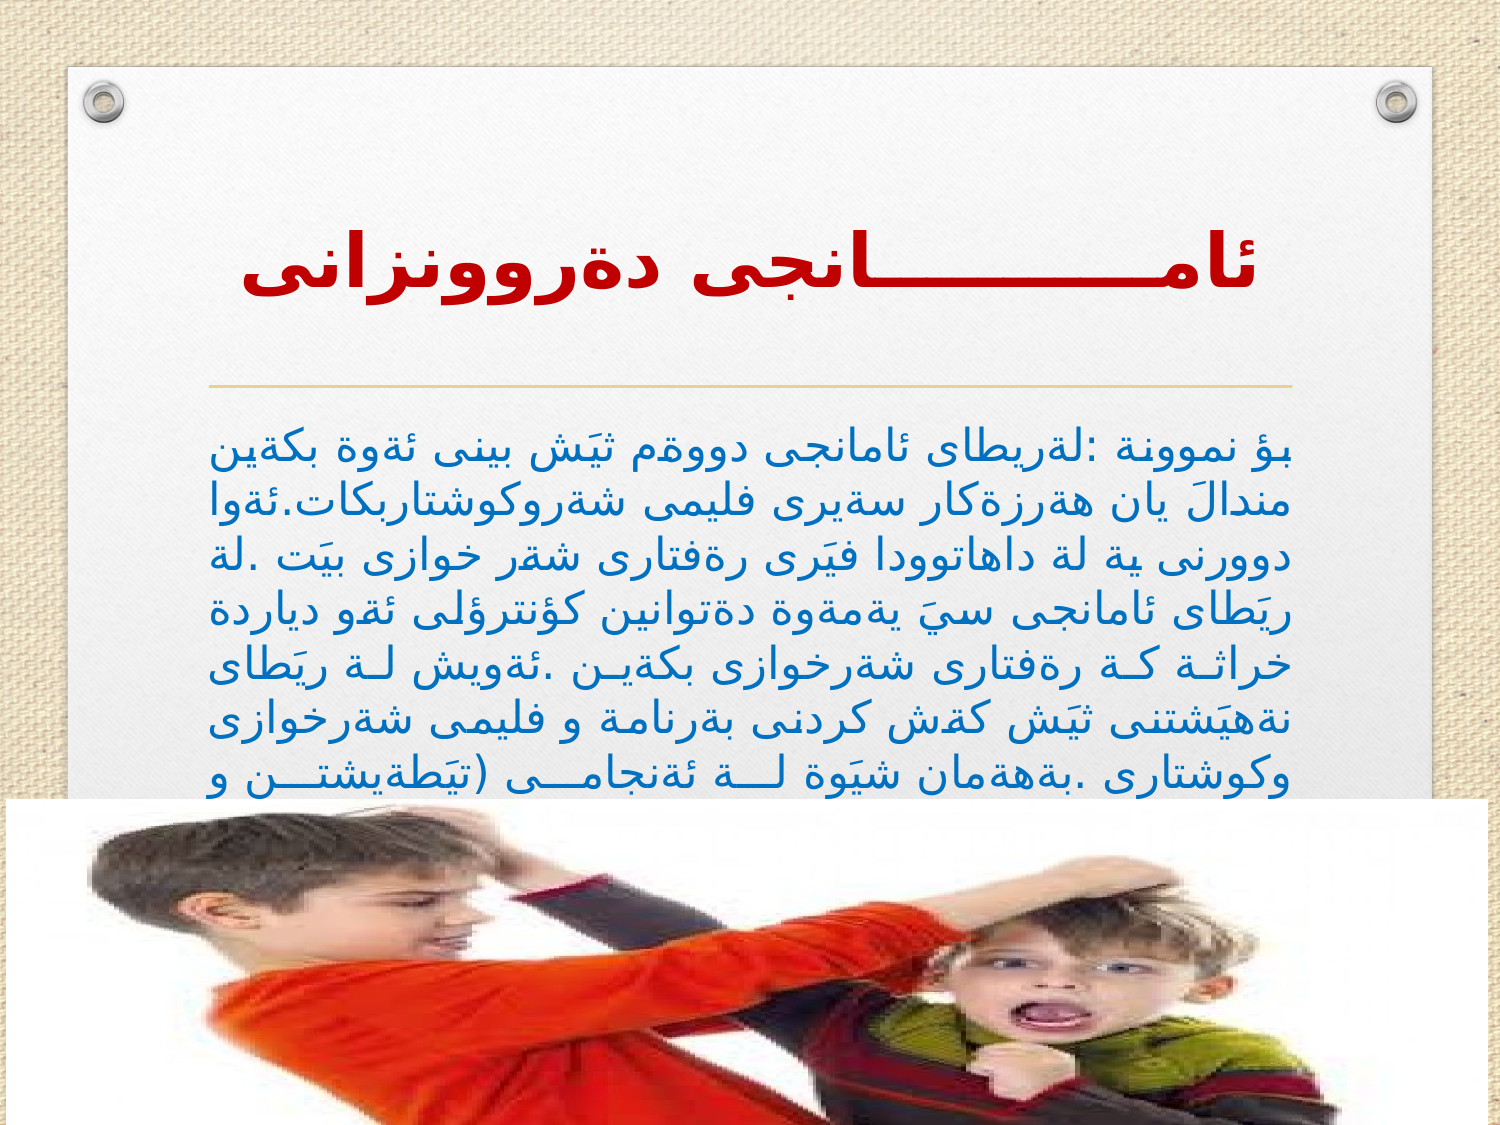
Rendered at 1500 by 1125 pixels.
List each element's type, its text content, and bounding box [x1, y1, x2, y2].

title ئامـــــــــــانجى دةروونزانى [193, 150, 1309, 365]
list بؤ نموونة :لةريطاى ئامانجى دووةم ثيَش بينى ئةوة بكةين مندالَ يان هةرزةكار سةيرى فليمى شةروكوشتاربكات.ئةوا دوورنى ية لة داهاتوودا فيَرى رةفتارى شةر خوازى بيَت .لة ريَطاى ئامانجى سيَ يةمةوة دةتوانين كؤنترؤلى ئةو دياردة خراثة كة رةفتارى شةرخوازى بكةين .ئةويش لة ريَطاى نةهيَشتنى ثيَش كةش كردنى بةرنامة و فليمى شةرخوازى وكوشتارى .بةهةمان شيَوة لة ئةنجامى (تيَطةيشتن و دياردة دةرووني يةكان )و(ثيش بينى كردن رودانيان )دةتوانين كؤنترؤلى دياردةكانى تريش بكةين . [193, 408, 1309, 799]
picture [0, 0, 1500, 1125]
